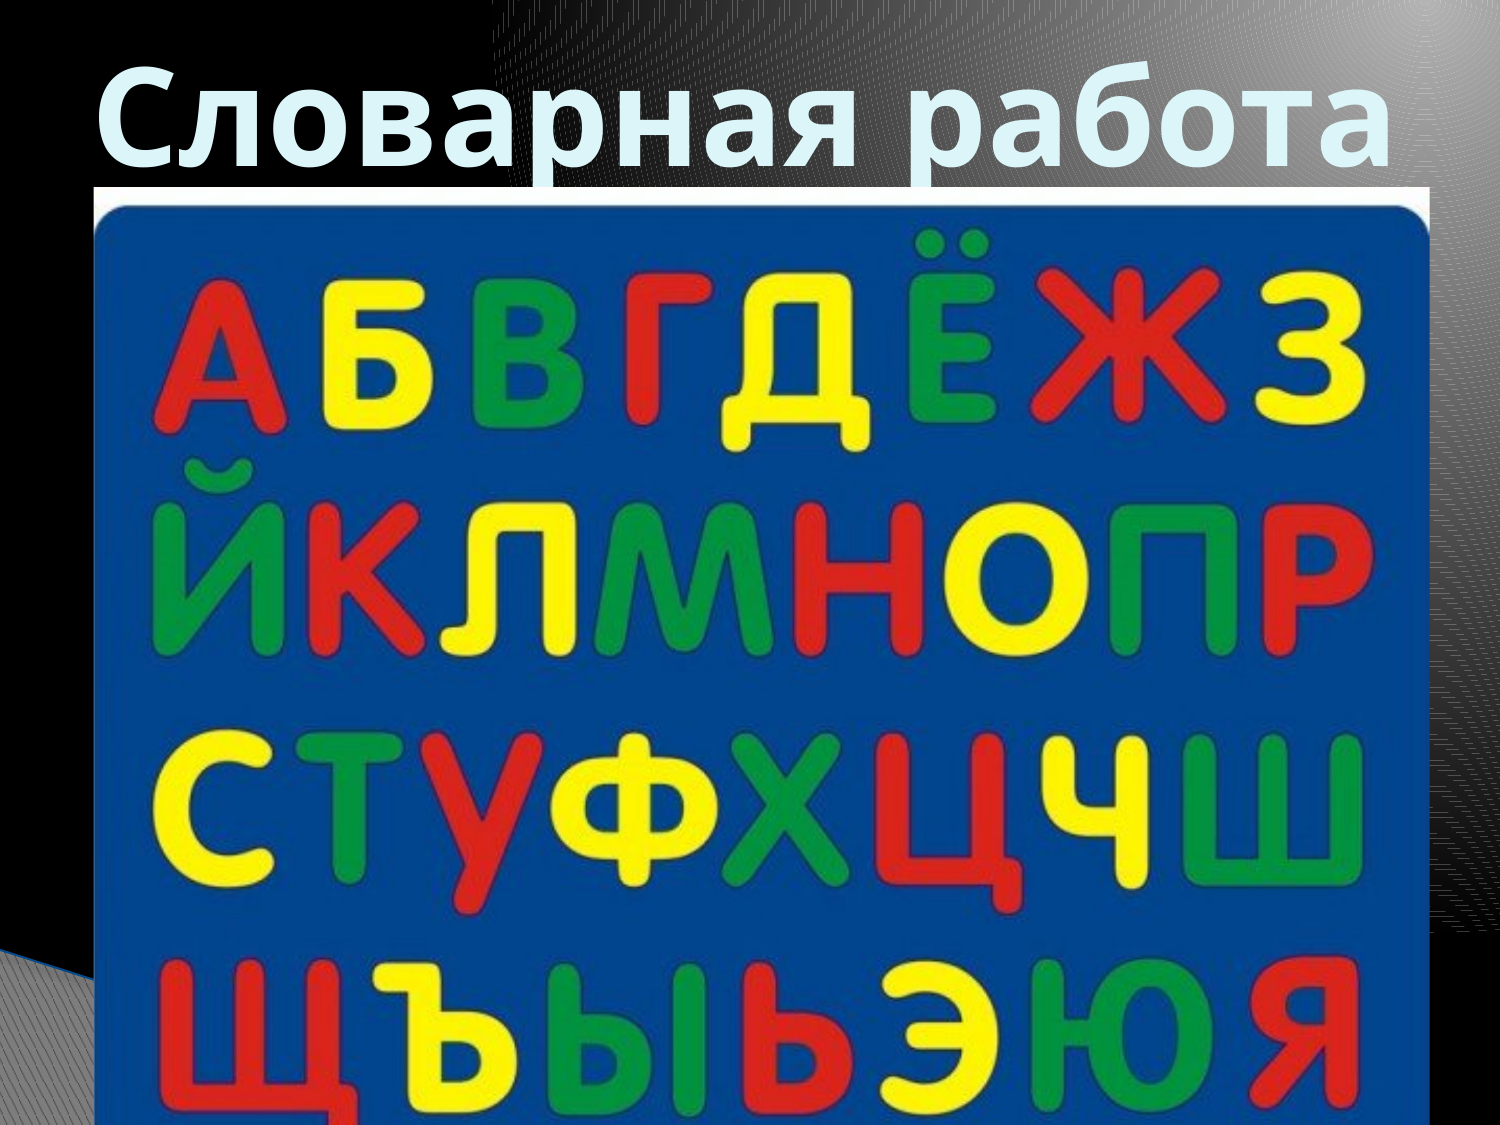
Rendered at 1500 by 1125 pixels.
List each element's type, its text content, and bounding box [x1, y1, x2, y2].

picture [0, 187, 1430, 1125]
title Словарная работа [70, 23, 1421, 200]
